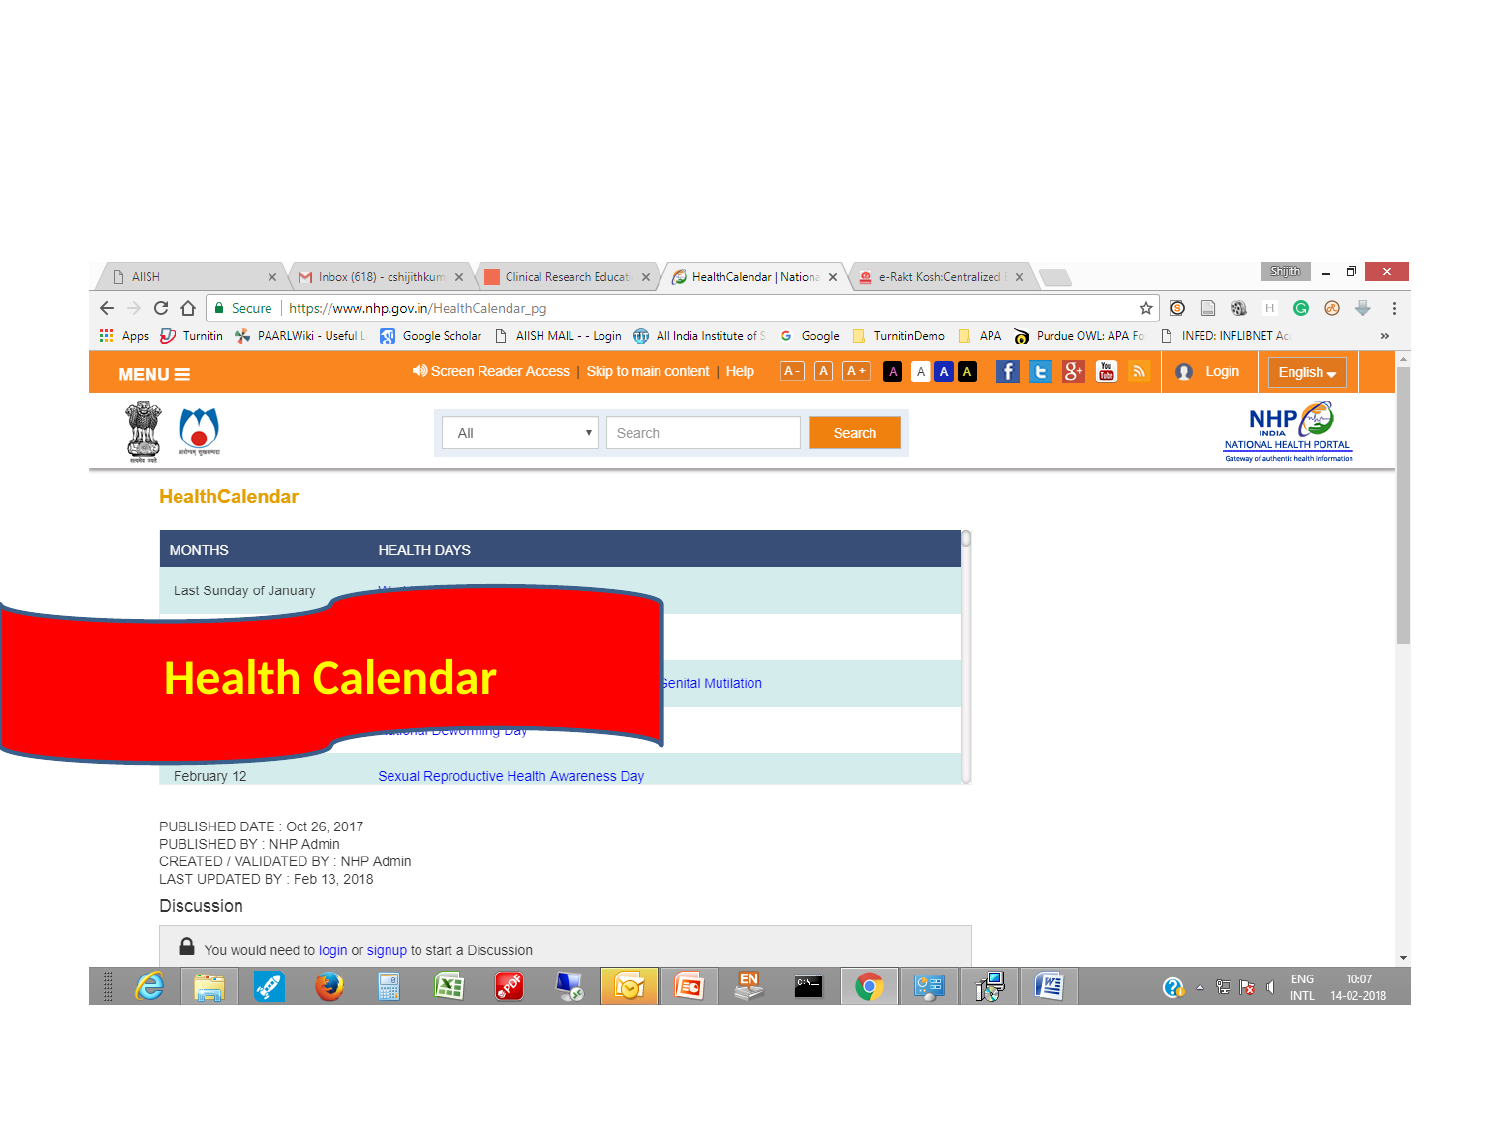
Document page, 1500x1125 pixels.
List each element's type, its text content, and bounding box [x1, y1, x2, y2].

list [89, 262, 1411, 1006]
text_box Health Calendar [0, 601, 84, 764]
